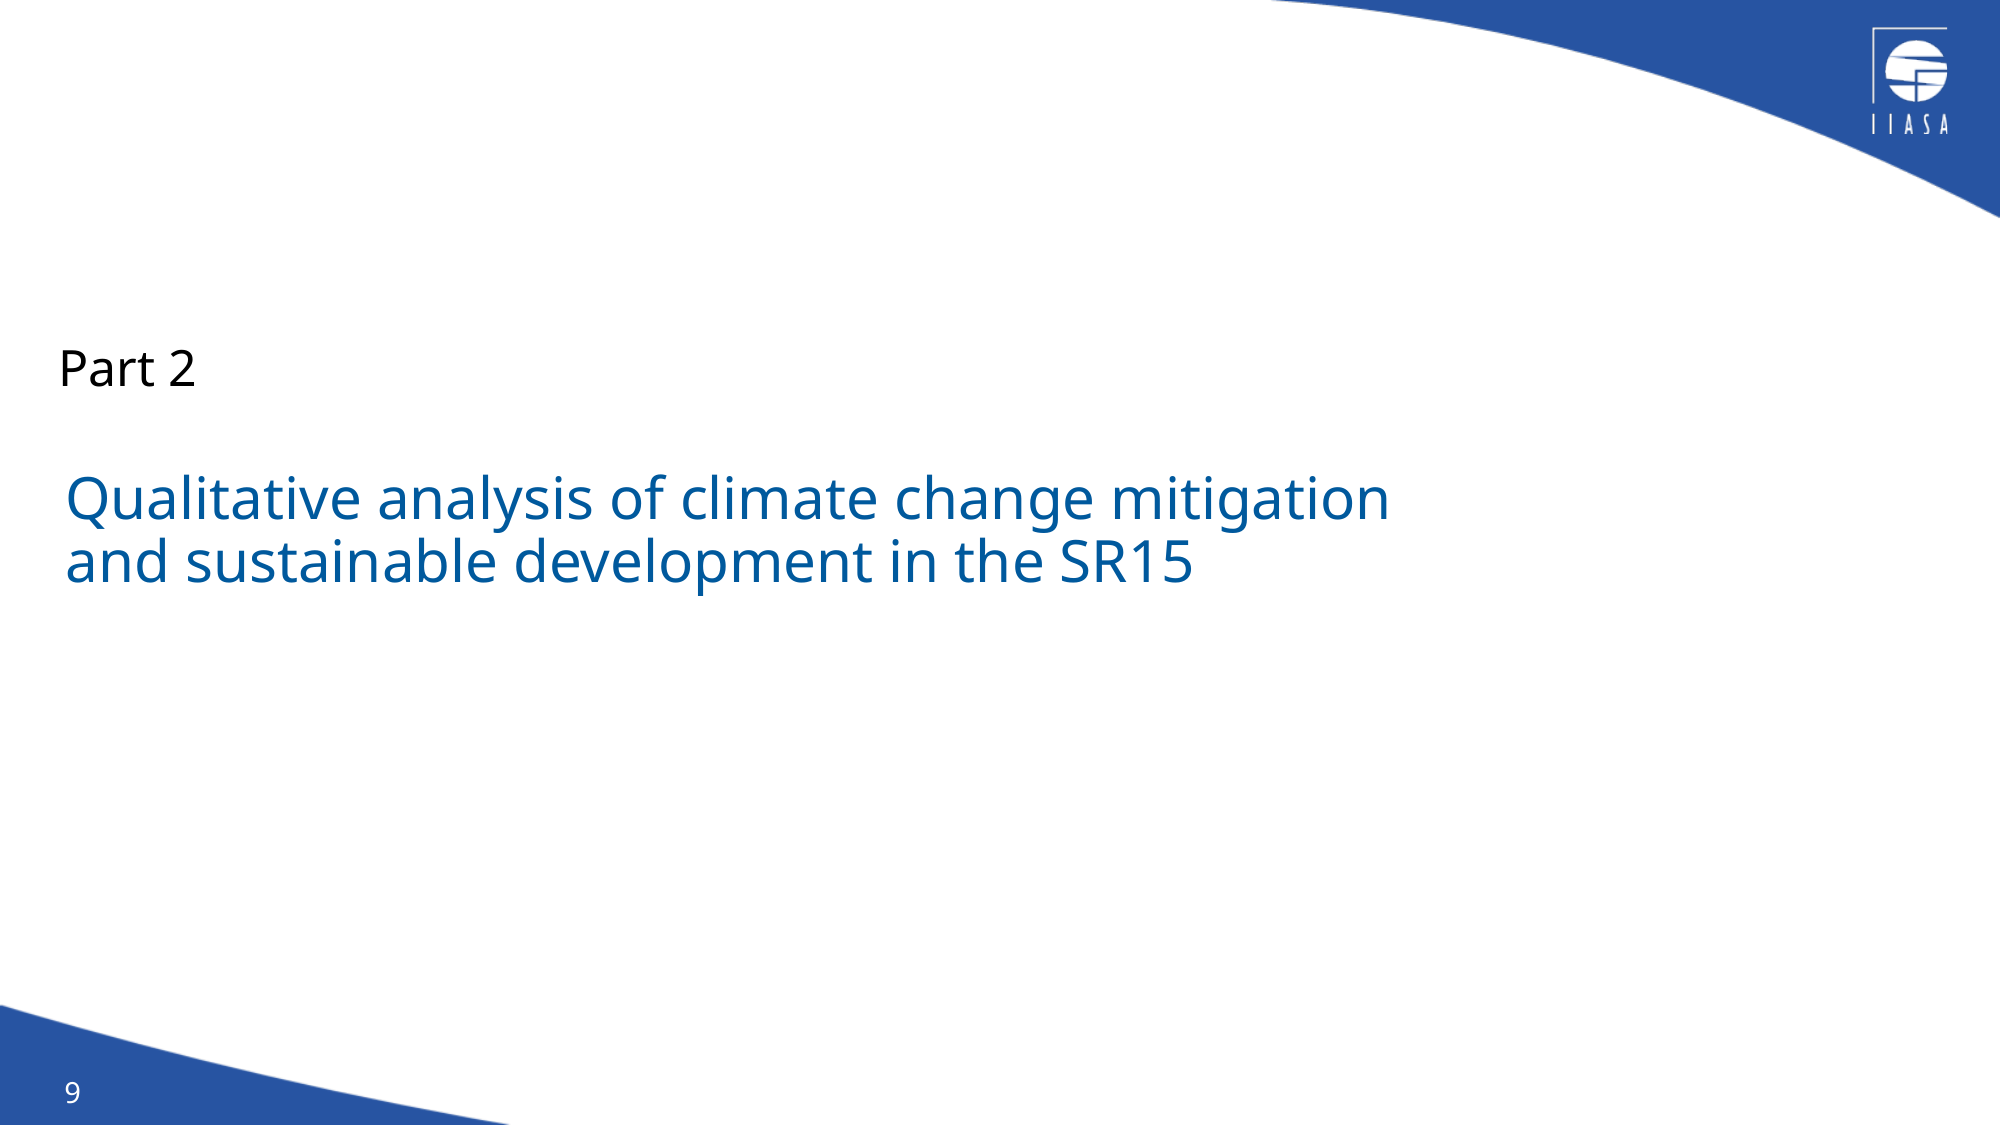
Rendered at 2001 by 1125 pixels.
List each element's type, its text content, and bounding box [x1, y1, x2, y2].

slide_number 9 [58, 1075, 191, 1114]
list Part 2 [58, 330, 359, 402]
title Qualitative analysis of climate change mitigation and sustainable development in the SR15 [59, 463, 1522, 549]
picture [0, 0, 2000, 1125]
